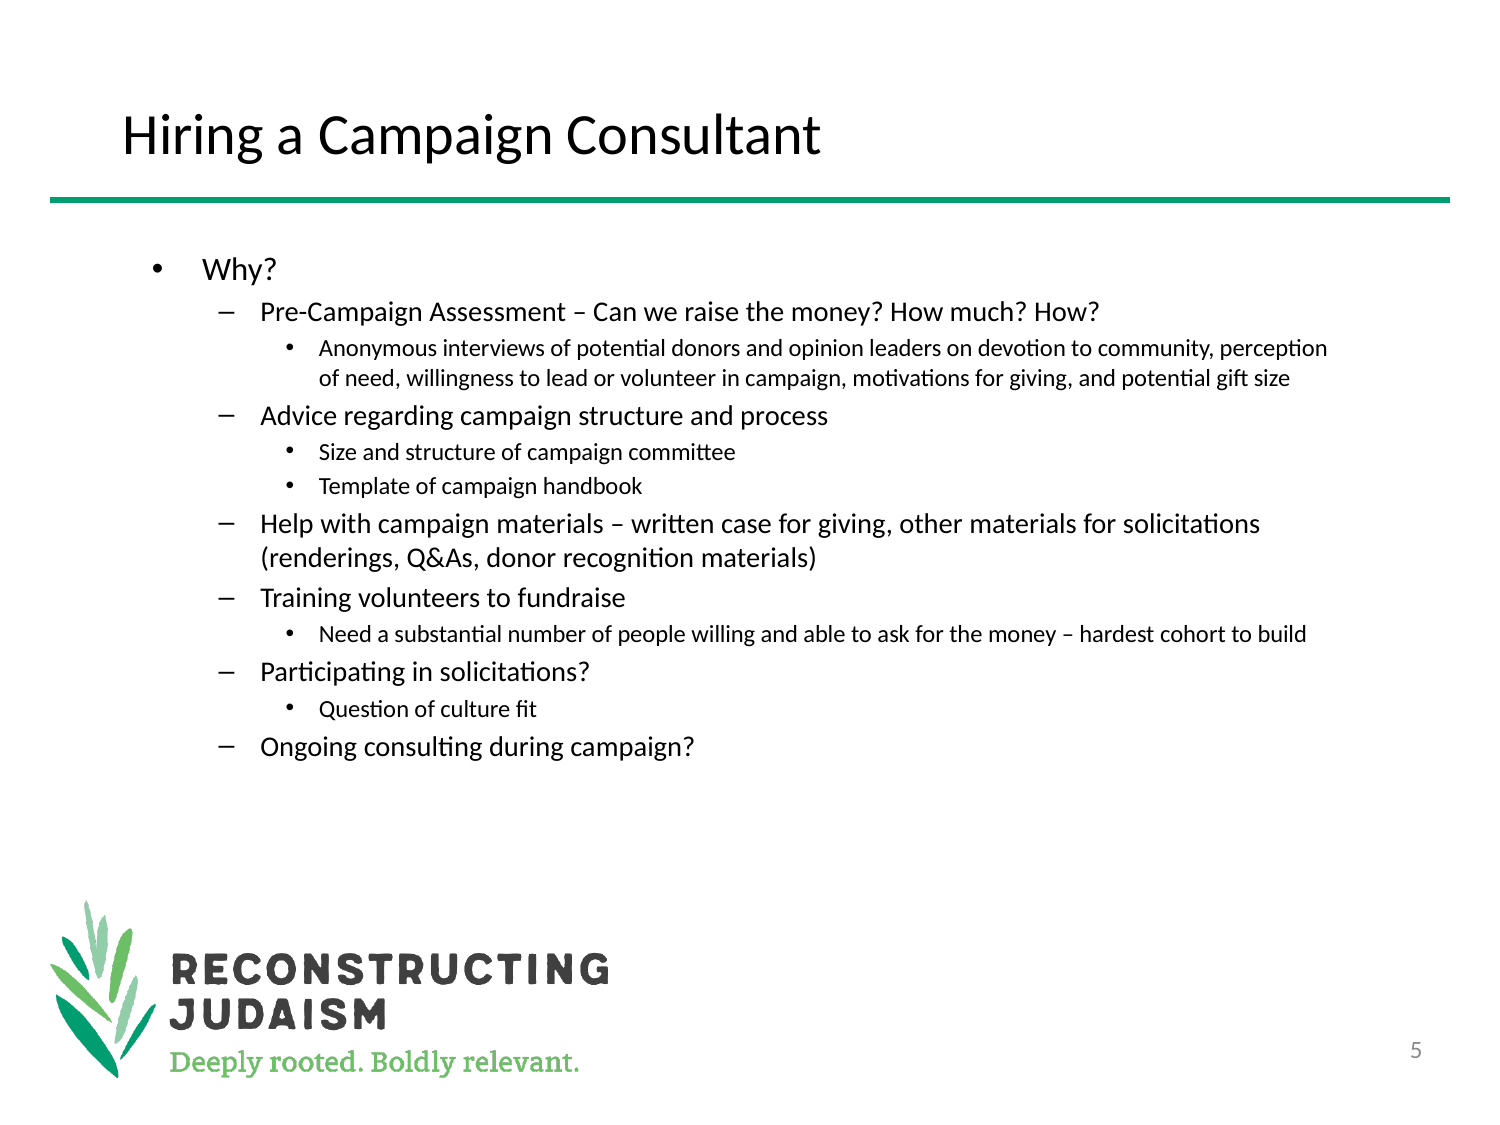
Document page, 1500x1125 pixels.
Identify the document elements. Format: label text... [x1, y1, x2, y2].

text_box Why? Pre-Campaign Assessment – Can we raise the money? How much? How? Anonymous interviews of potential donors and opinion leaders on devotion to community, perception of need, willingness to lead or volunteer in campaign, motivations for giving, and potential gift size Advice regarding campaign structure and process Size and structure of campaign committee Template of campaign handbook Help with campaign materials – written case for giving, other materials for solicitations (renderings, Q&As, donor recognition materials) Training volunteers to fundraise Need a substantial number of people willing and able to ask for the money – hardest cohort to build Participating in solicitations? Question of culture fit Ongoing consulting during campaign? [136, 240, 1363, 809]
picture [49, 900, 608, 1078]
text_box [130, 24, 1481, 213]
slide_number 5 [1087, 1018, 1438, 1078]
text_box Hiring a Campaign Consultant [108, 88, 837, 174]
